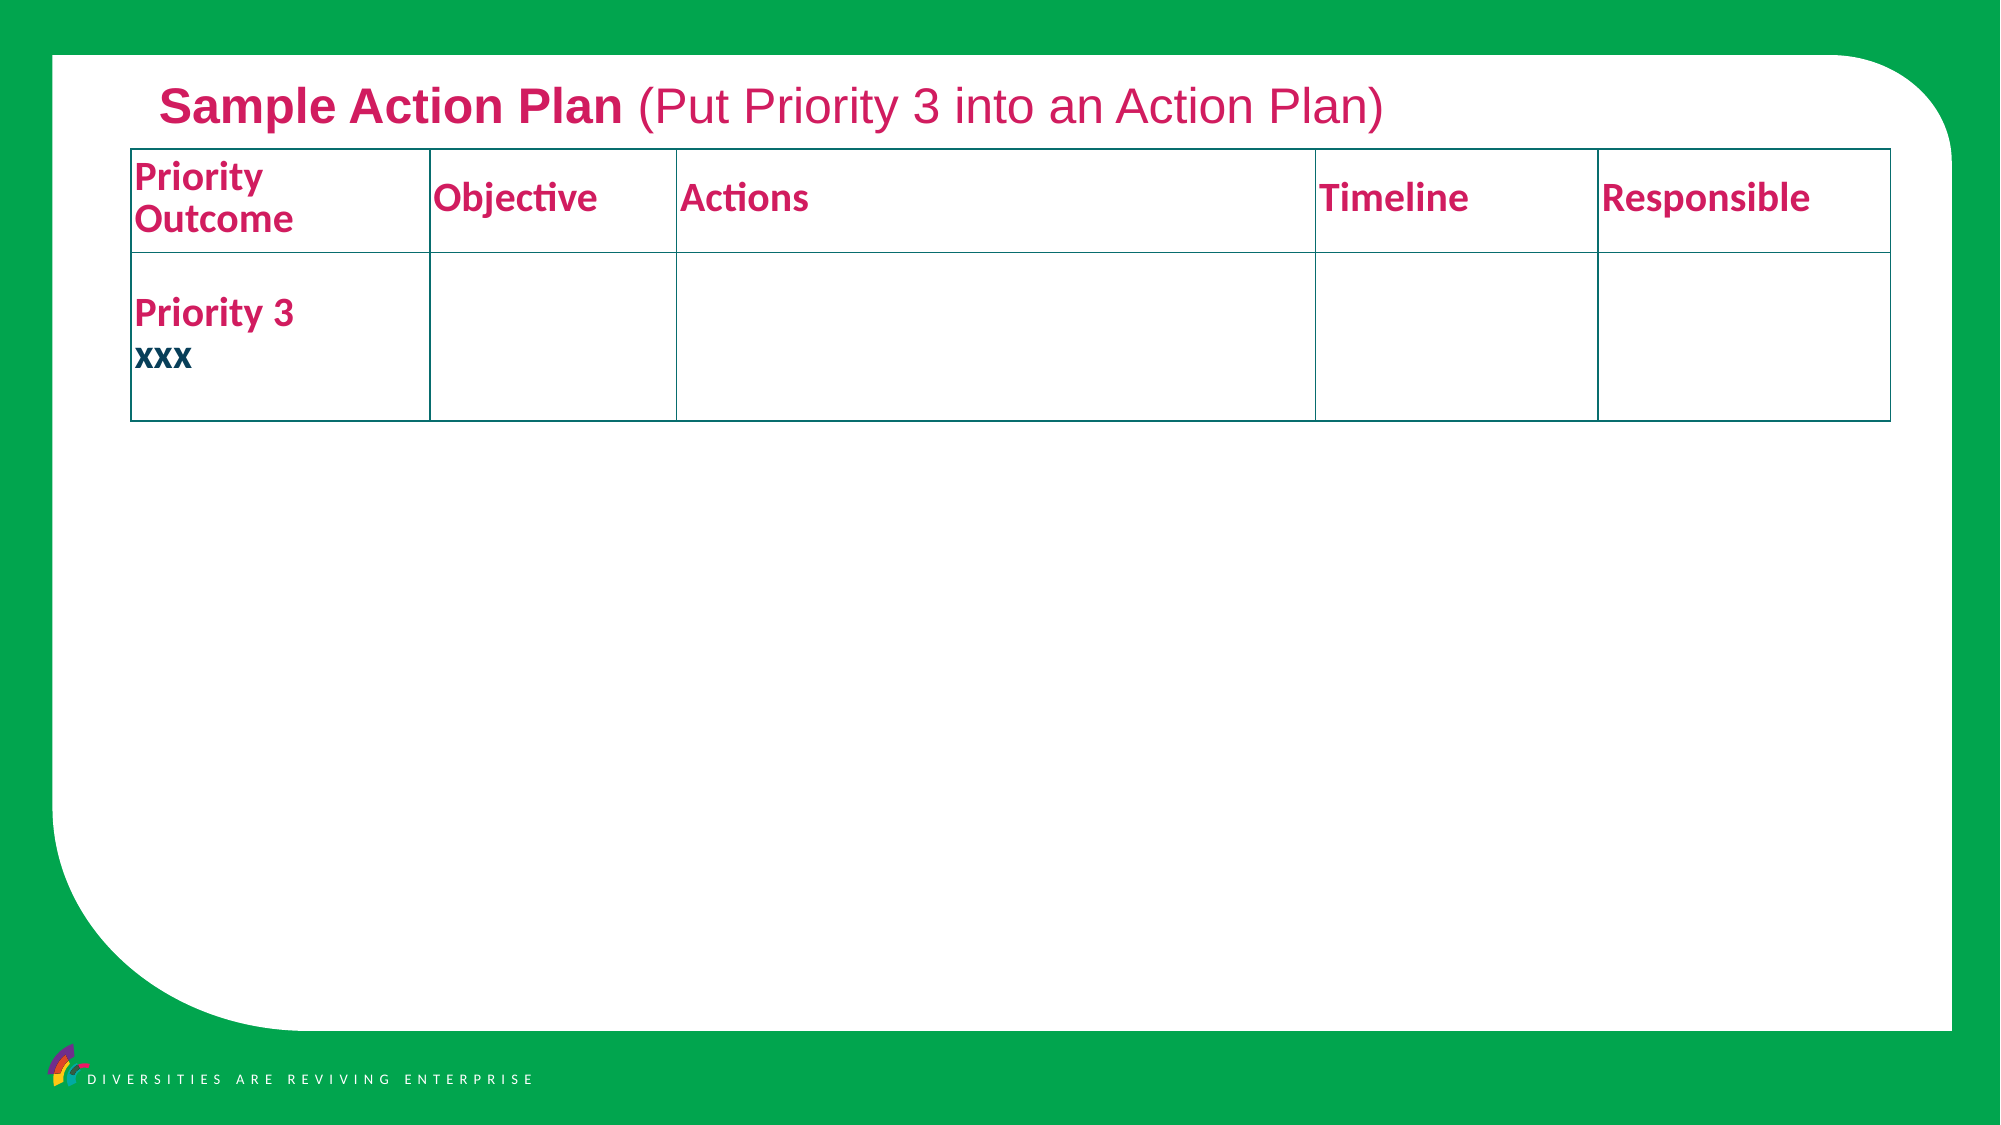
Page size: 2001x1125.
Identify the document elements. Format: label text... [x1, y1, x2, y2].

table_cell [1599, 253, 1890, 420]
table_header Priority Outcome [132, 150, 429, 252]
table_cell [1316, 253, 1597, 420]
table_header Objective [431, 150, 676, 252]
table_header Timeline [1316, 150, 1597, 252]
table_header Responsible [1599, 150, 1890, 252]
list Action Plan [0, 324, 1869, 978]
table_cell [431, 253, 676, 420]
table_cell [677, 253, 1315, 420]
table_header Actions [677, 150, 1315, 252]
text_box Sample Action Plan (Put Priority 3 into an Action Plan) [144, 65, 1401, 141]
table_cell Priority 3 xxx [132, 253, 429, 420]
